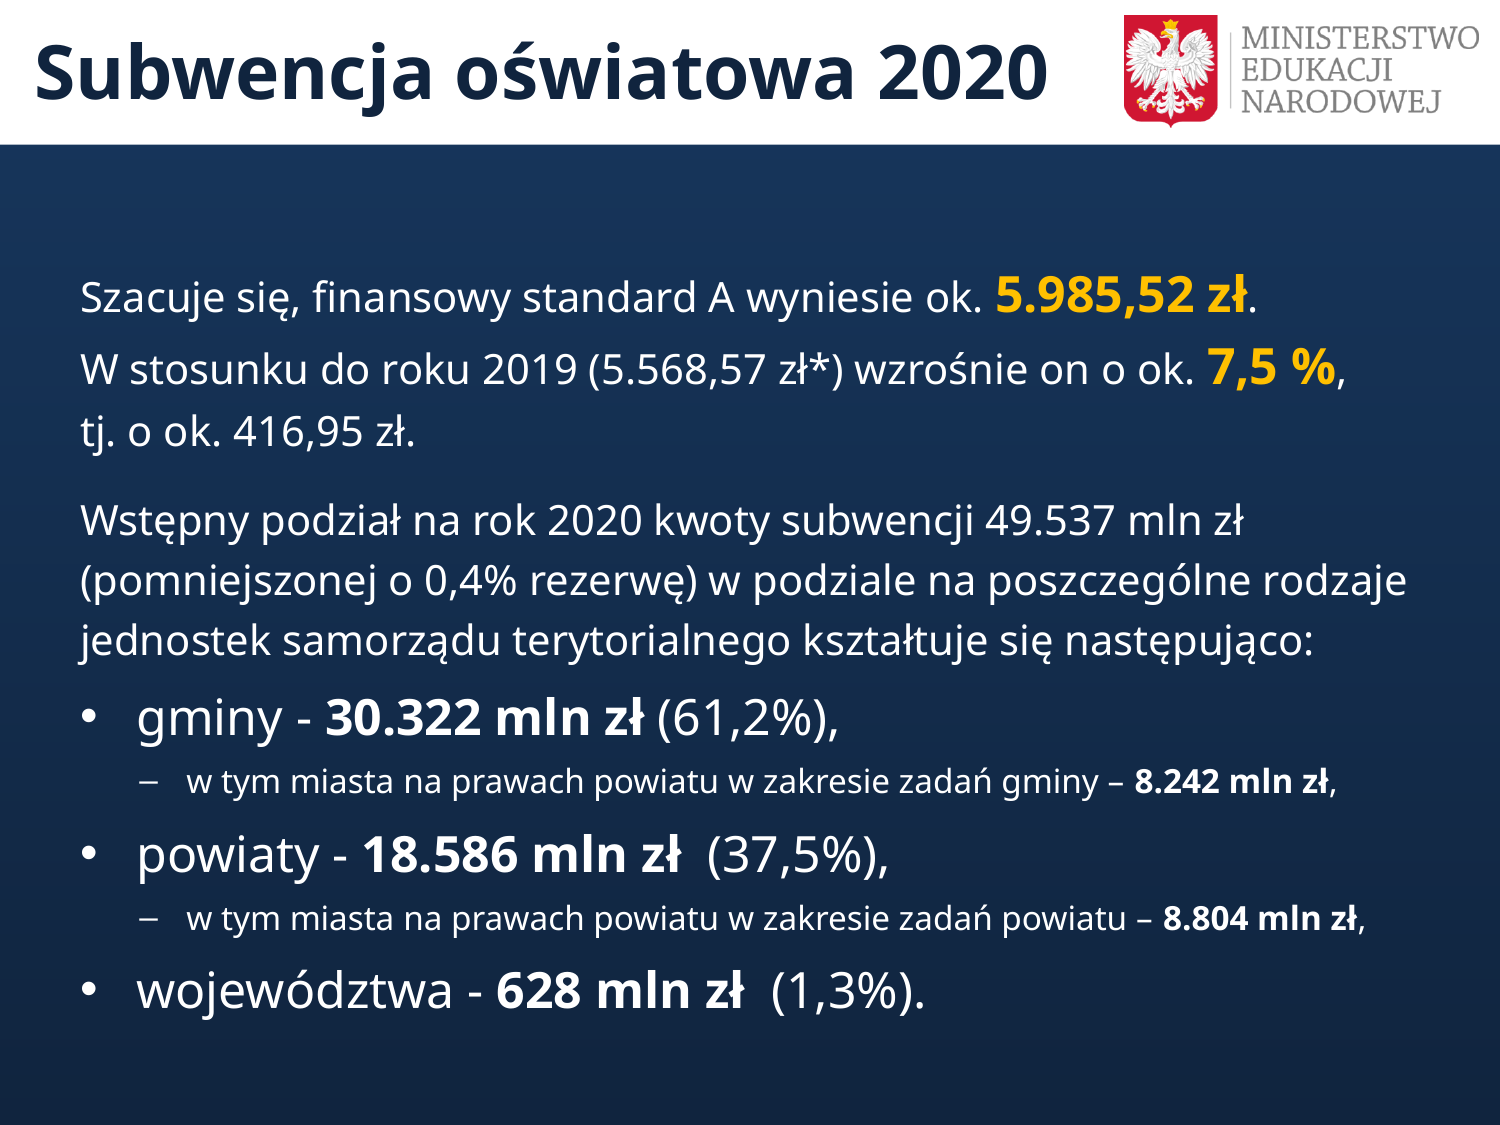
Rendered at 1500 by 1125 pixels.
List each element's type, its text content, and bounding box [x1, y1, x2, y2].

list Szacuje się, finansowy standard A wyniesie ok. 5.985,52 zł. W stosunku do roku 2019 (5.568,57 zł*) wzrośnie on o ok. 7,5 %, tj. o ok. 416,95 zł. Wstępny podział na rok 2020 kwoty subwencji 49.537 mln zł (pomniejszonej o 0,4% rezerwę) w podziale na poszczególne rodzaje jednostek samorządu terytorialnego kształtuje się następująco: gminy - 30.322 mln zł (61,2%), w tym miasta na prawach powiatu w zakresie zadań gminy – 8.242 mln zł, powiaty - 18.586 mln zł (37,5%), w tym miasta na prawach powiatu w zakresie zadań powiatu – 8.804 mln zł, województwa - 628 mln zł (1,3%). [64, 196, 1436, 1074]
picture [1124, 15, 1479, 128]
title Subwencja oświatowa 2020 [0, 0, 1500, 145]
